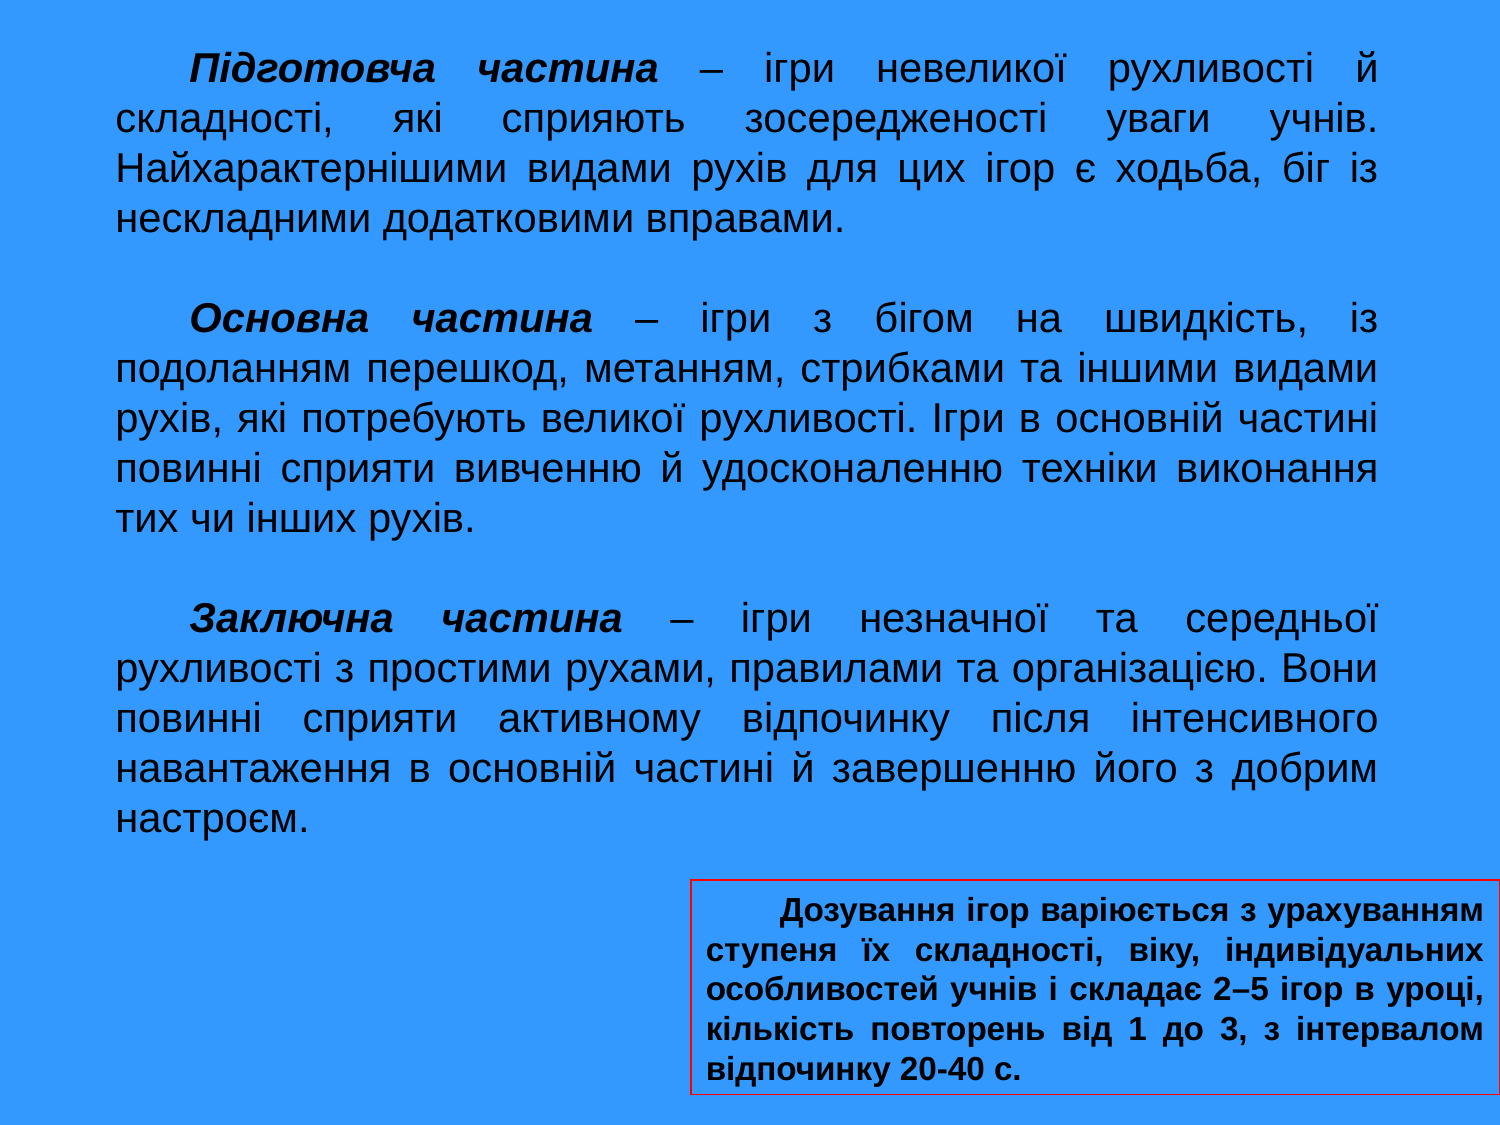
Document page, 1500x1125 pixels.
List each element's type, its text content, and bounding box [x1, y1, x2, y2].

text_box Підготовча частина – ігри невеликої рухливості й складності, які сприяють зосередженості уваги учнів. Найхарактернішими видами рухів для цих ігор є ходьба, біг із нескладними додатковими вправами. Основна частина – ігри з бігом на швидкість, із подоланням перешкод, метанням, стрибками та іншими видами рухів, які потребують великої рухливості. Ігри в основній частині повинні сприяти вивченню й удосконаленню техніки виконання тих чи інших рухів. Заключна частина – ігри незначної та середньої рухливості з простими рухами, правилами та організацією. Вони повинні сприяти активному відпочинку після інтенсивного навантаження в основній частині й завершенню його з добрим настроєм. [100, 33, 1394, 849]
text_box Дозування ігор варіюється з урахуванням ступеня їх складності, віку, індивідуальних особливостей учнів і складає 2–5 ігор в уроці, кількість повторень від 1 до 3, з інтервалом відпочинку 20-40 с. [690, 880, 1500, 1095]
